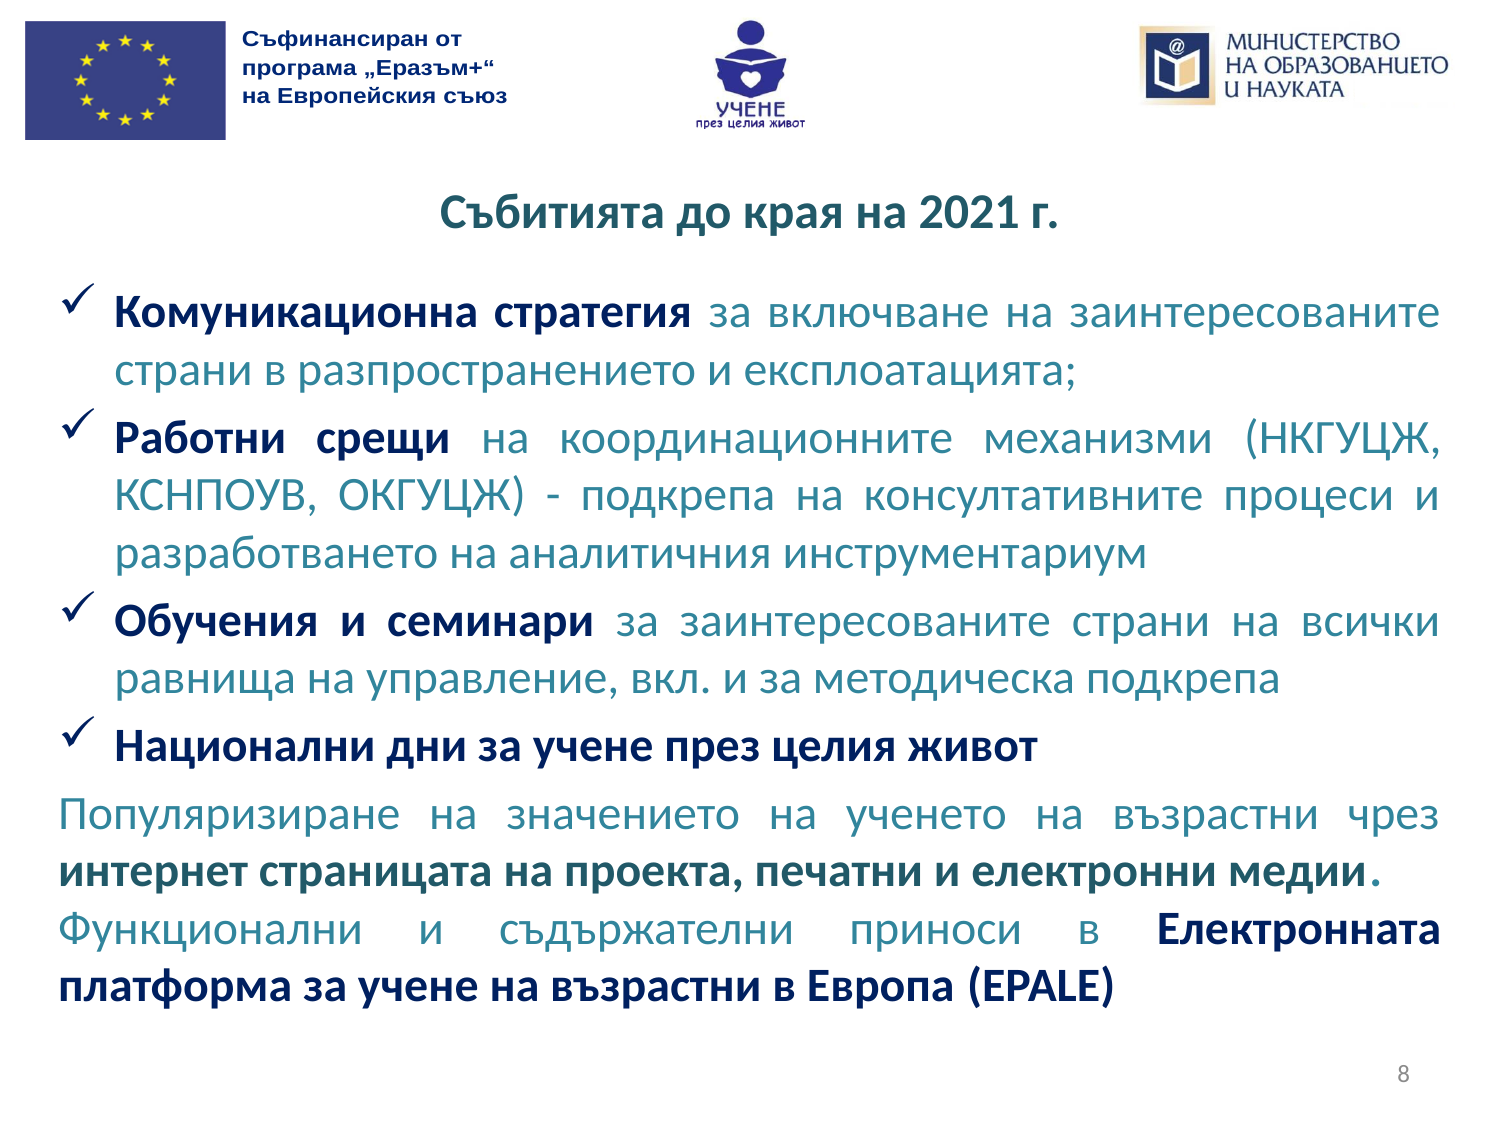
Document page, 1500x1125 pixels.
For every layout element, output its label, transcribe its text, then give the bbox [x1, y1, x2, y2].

picture [693, 17, 807, 130]
picture [25, 19, 539, 140]
slide_number 8 [1074, 1042, 1425, 1103]
title Събитията до края на 2021 г. [349, 160, 1151, 257]
text_box Комуникационна стратегия за включване на заинтересованите страни в разпространението и експлоатацията; Работни срещи на координационните механизми (НКГУЦЖ, КСНПОУВ, ОКГУЦЖ) - подкрепа на консултативните процеси и разработването на аналитичния инструментариум Обучения и семинари за заинтересованите страни на всички равнища на управление, вкл. и за методическа подкрепа Национални дни за учене през целия живот Популяризиране на значението на ученето на възрастни чрез интернет страницата на проекта, печатни и електронни медии. Функционални и съдържателни приноси в Електронната платформа за учене на възрастни в Европа (EPALE) [43, 272, 1457, 1019]
picture [1130, 15, 1455, 112]
